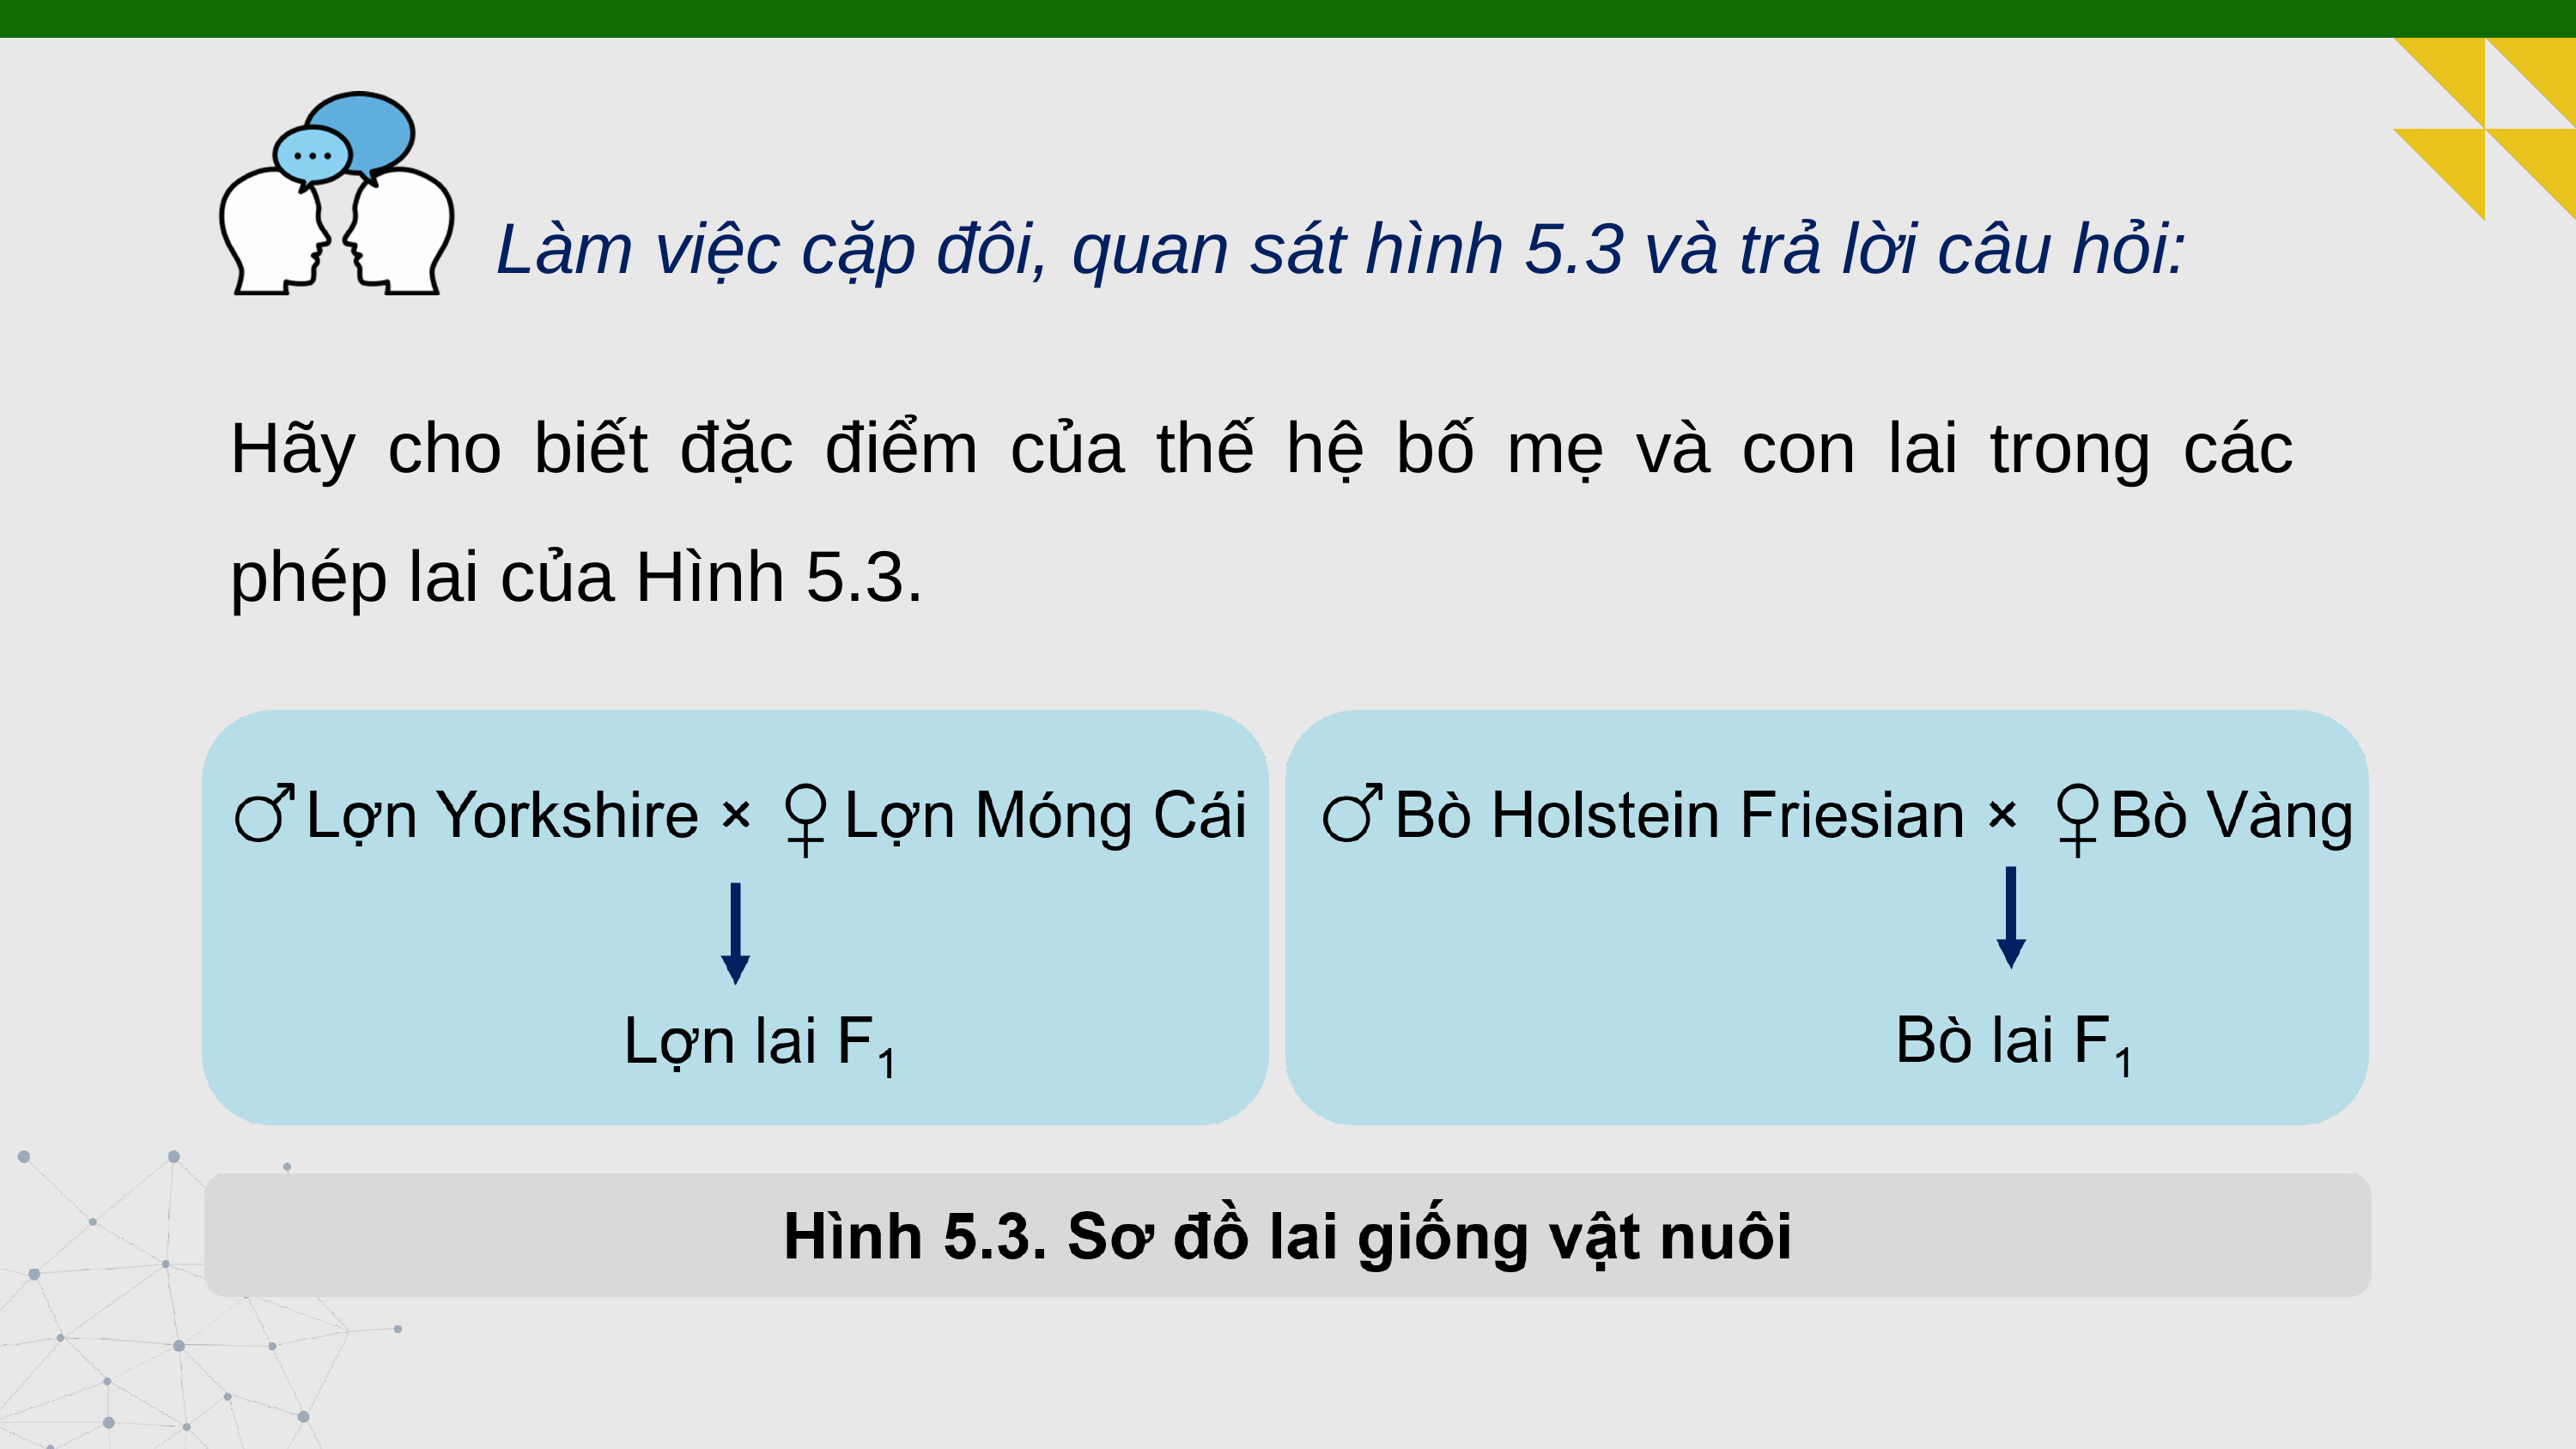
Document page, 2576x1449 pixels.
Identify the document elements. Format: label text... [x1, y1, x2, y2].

text_box Hãy cho biết đặc điểm của thế hệ bố mẹ và con lai trong các phép lai của Hình 5.3. [217, 351, 2309, 622]
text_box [0, 0, 2576, 39]
picture [216, 91, 457, 295]
text_box Làm việc cặp đôi, quan sát hình 5.3 và trả lời câu hỏi: [483, 195, 2202, 294]
picture [0, 710, 2394, 1449]
picture [2392, 39, 2576, 221]
